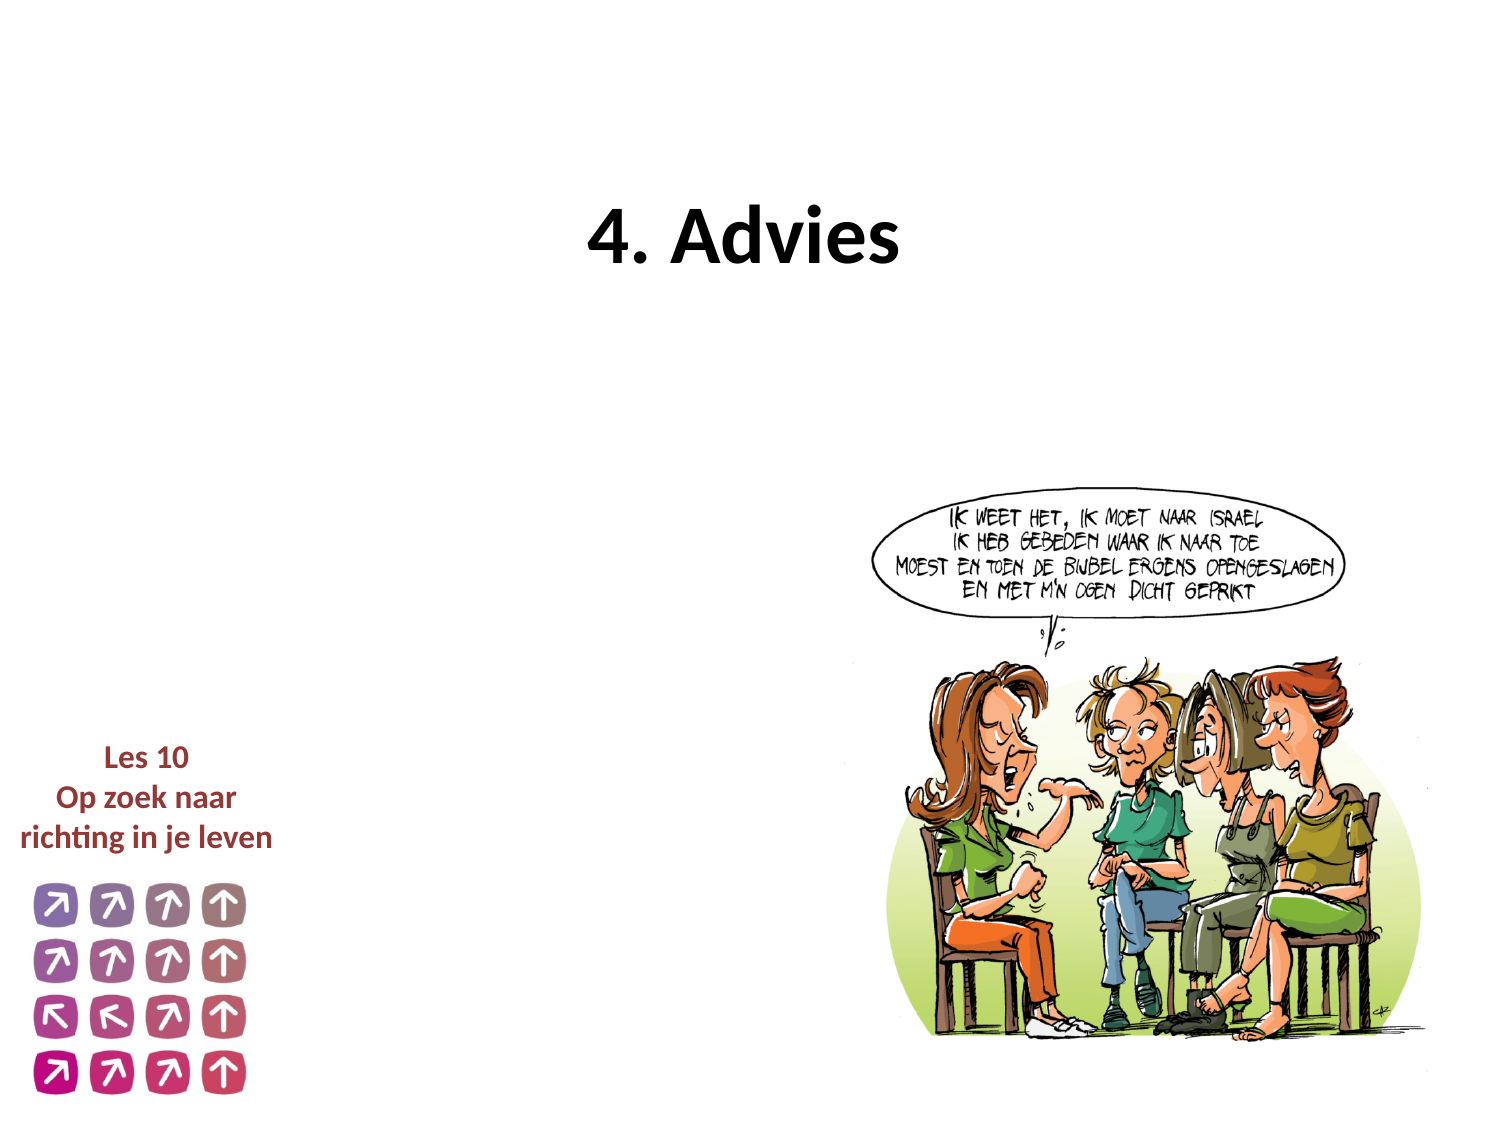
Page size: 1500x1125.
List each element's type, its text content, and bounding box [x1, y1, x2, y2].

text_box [0, 727, 294, 1102]
picture [832, 455, 1459, 1083]
text_box 4. Advies [123, 172, 1365, 288]
